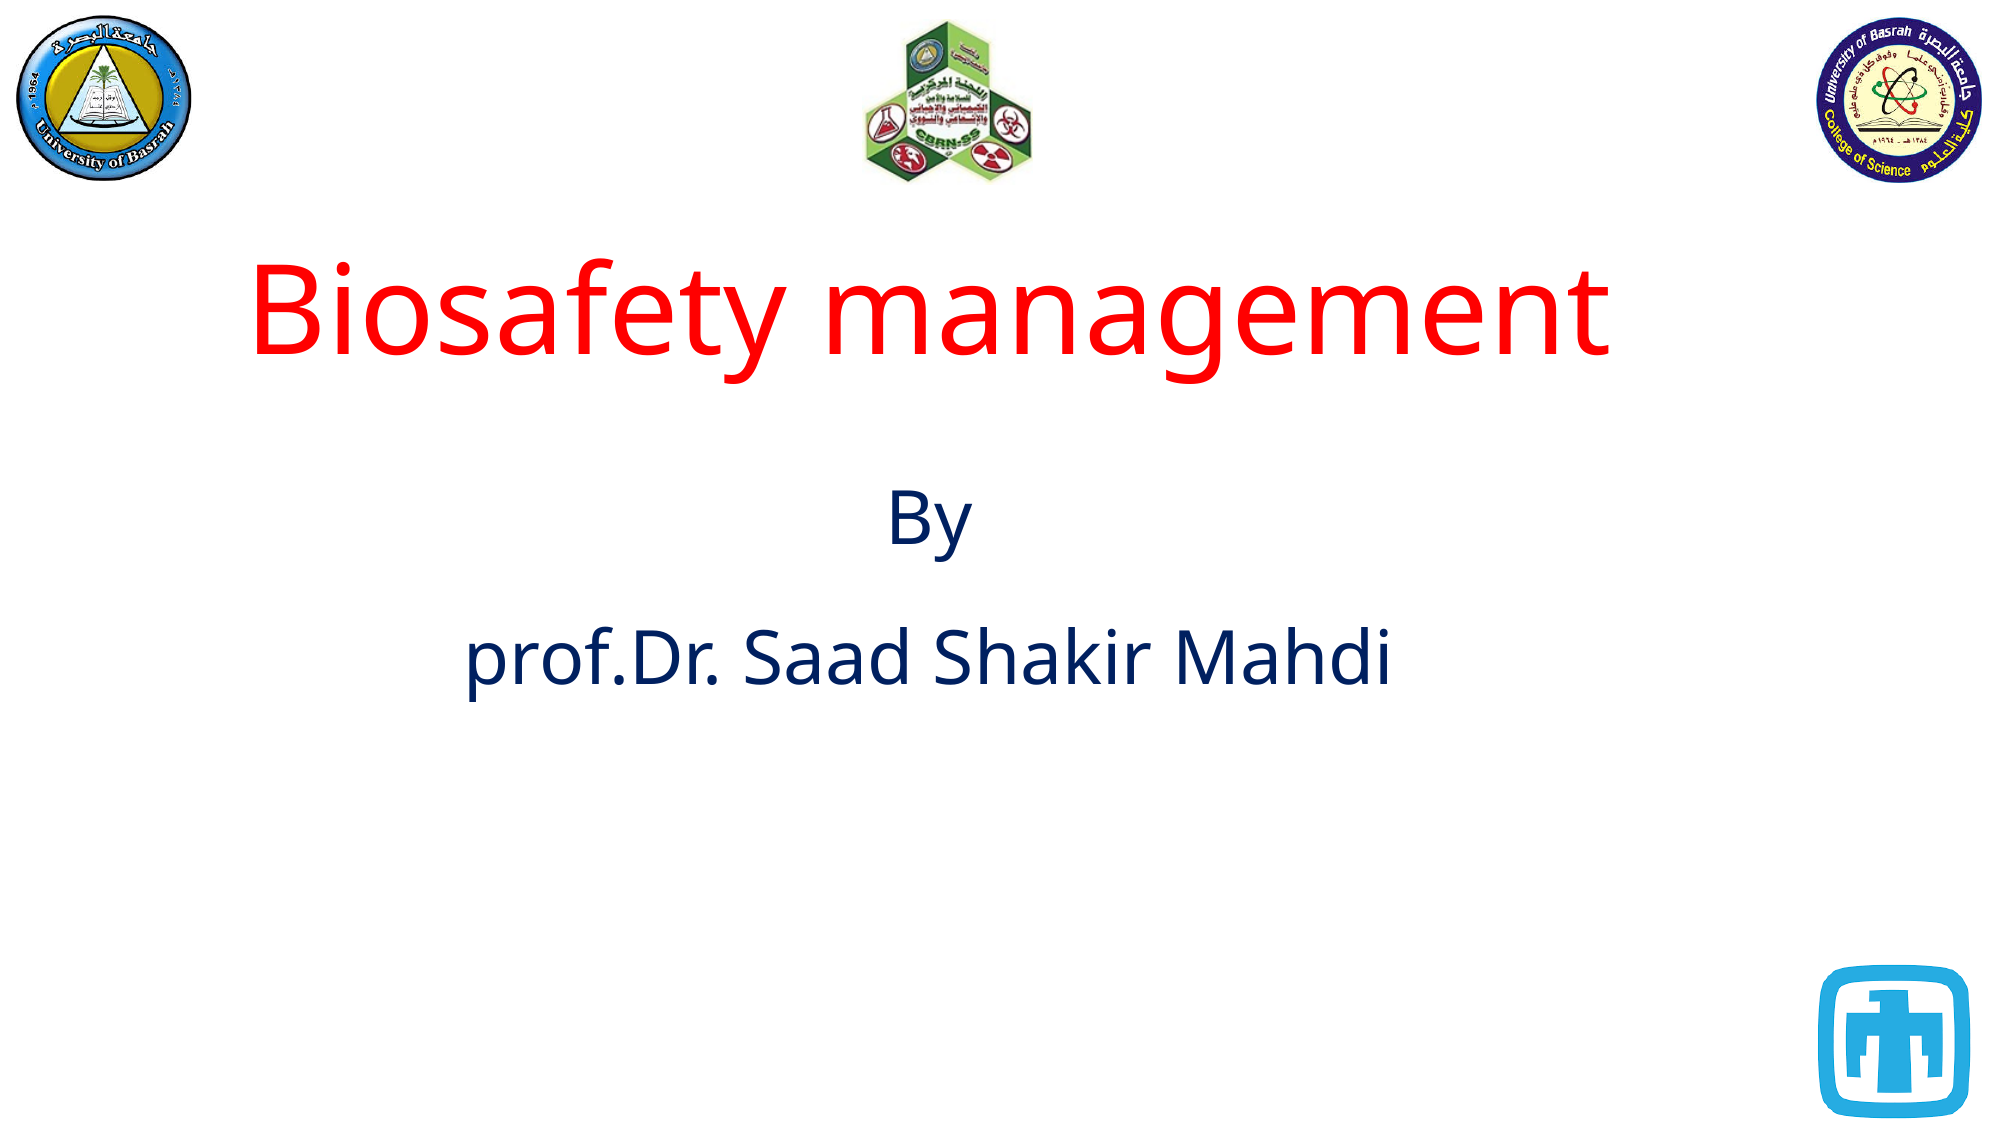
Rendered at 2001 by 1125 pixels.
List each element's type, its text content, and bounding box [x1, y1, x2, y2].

picture [862, 19, 1033, 185]
text_box Biosafety management By prof.Dr. Saad Shakir Mahdi [133, 222, 1726, 707]
picture [16, 15, 192, 181]
picture [1786, 959, 2000, 1125]
picture [1816, 17, 1982, 183]
